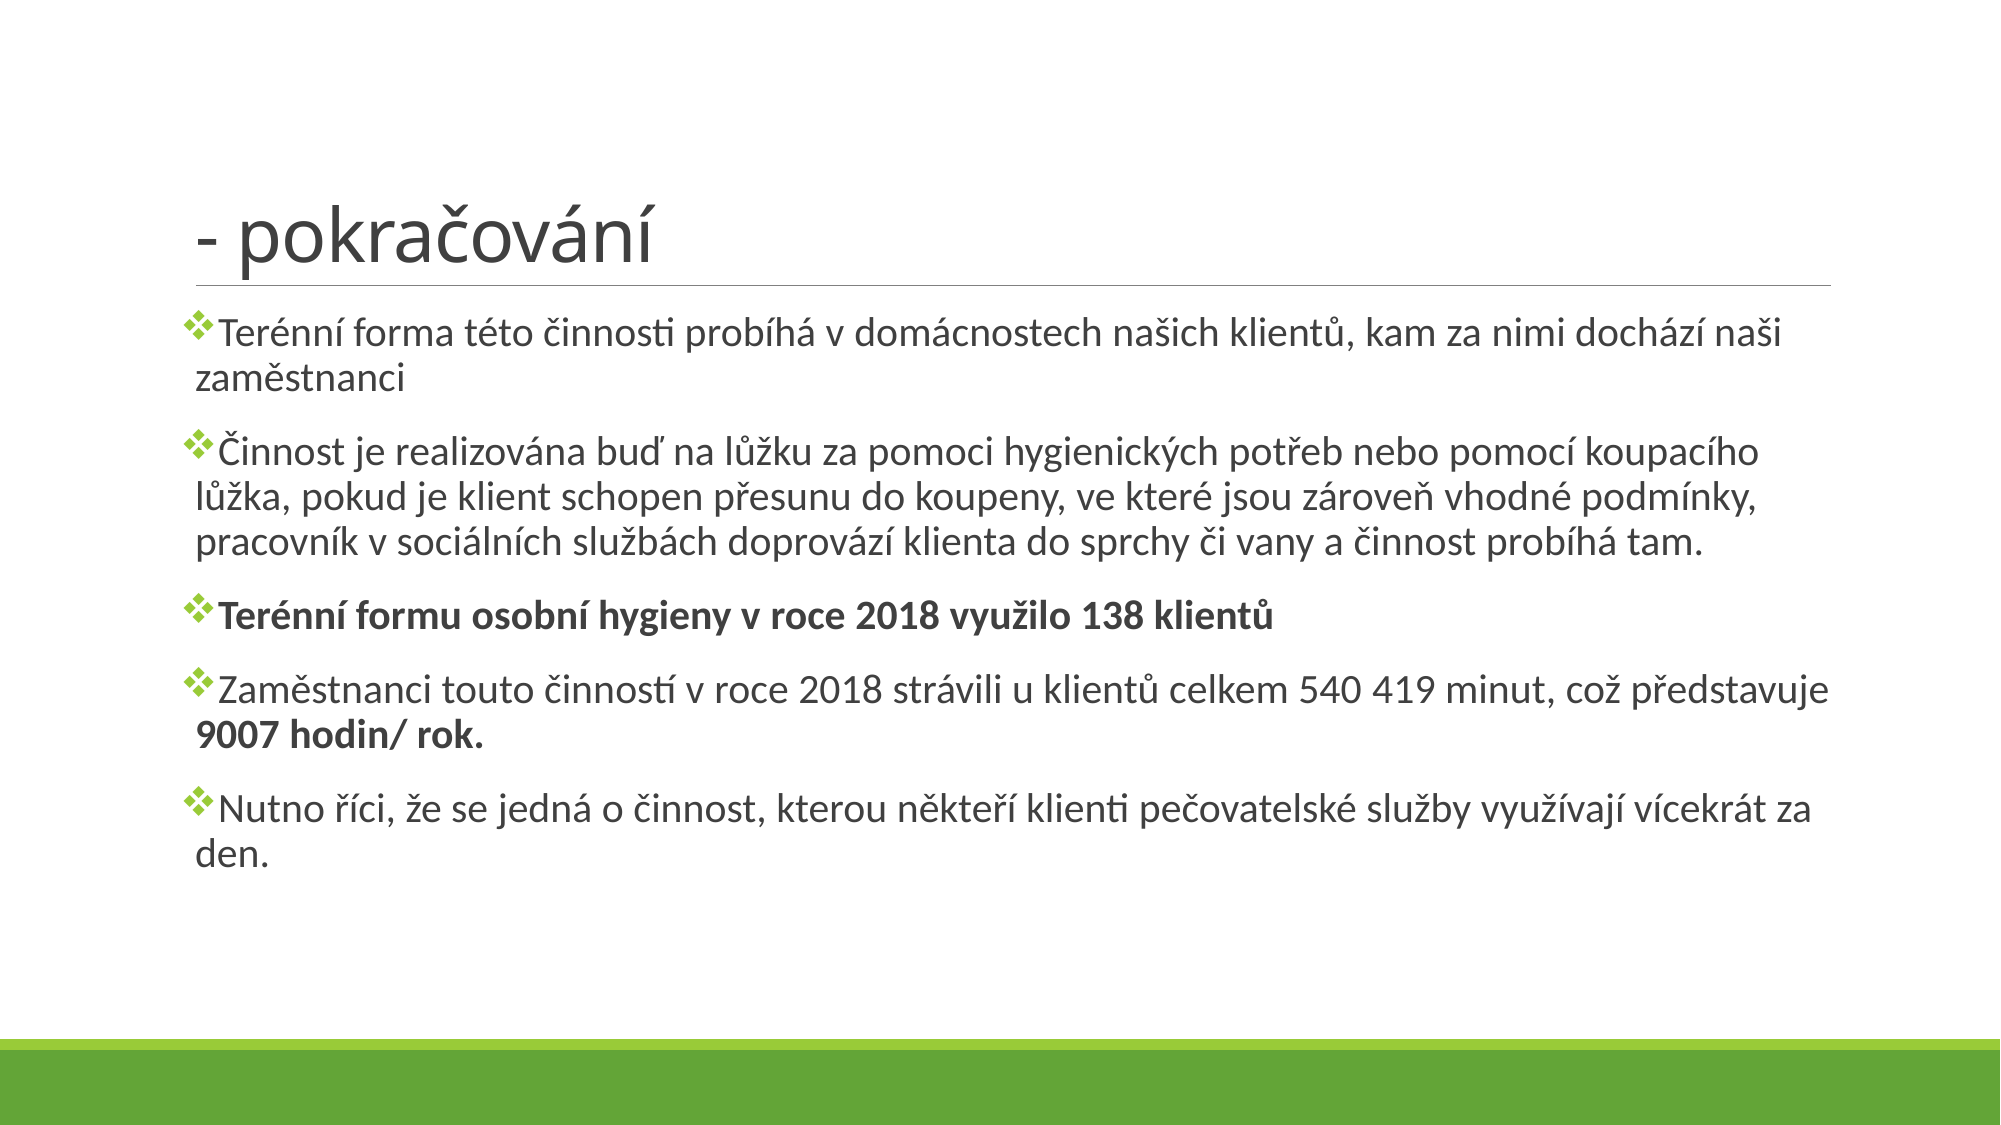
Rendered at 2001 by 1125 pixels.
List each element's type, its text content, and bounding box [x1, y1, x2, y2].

title - pokračování [180, 47, 1830, 285]
list Terénní forma této činnosti probíhá v domácnostech našich klientů, kam za nimi dochází naši zaměstnanci Činnost je realizována buď na lůžku za pomoci hygienických potřeb nebo pomocí koupacího lůžka, pokud je klient schopen přesunu do koupeny, ve které jsou zároveň vhodné podmínky, pracovník v sociálních službách doprovází klienta do sprchy či vany a činnost probíhá tam. Terénní formu osobní hygieny v roce 2018 využilo 138 klientů Zaměstnanci touto činností v roce 2018 strávili u klientů celkem 540 419 minut, což představuje 9007 hodin/ rok. Nutno říci, že se jedná o činnost, kterou někteří klienti pečovatelské služby využívají vícekrát za den. [180, 302, 1830, 963]
